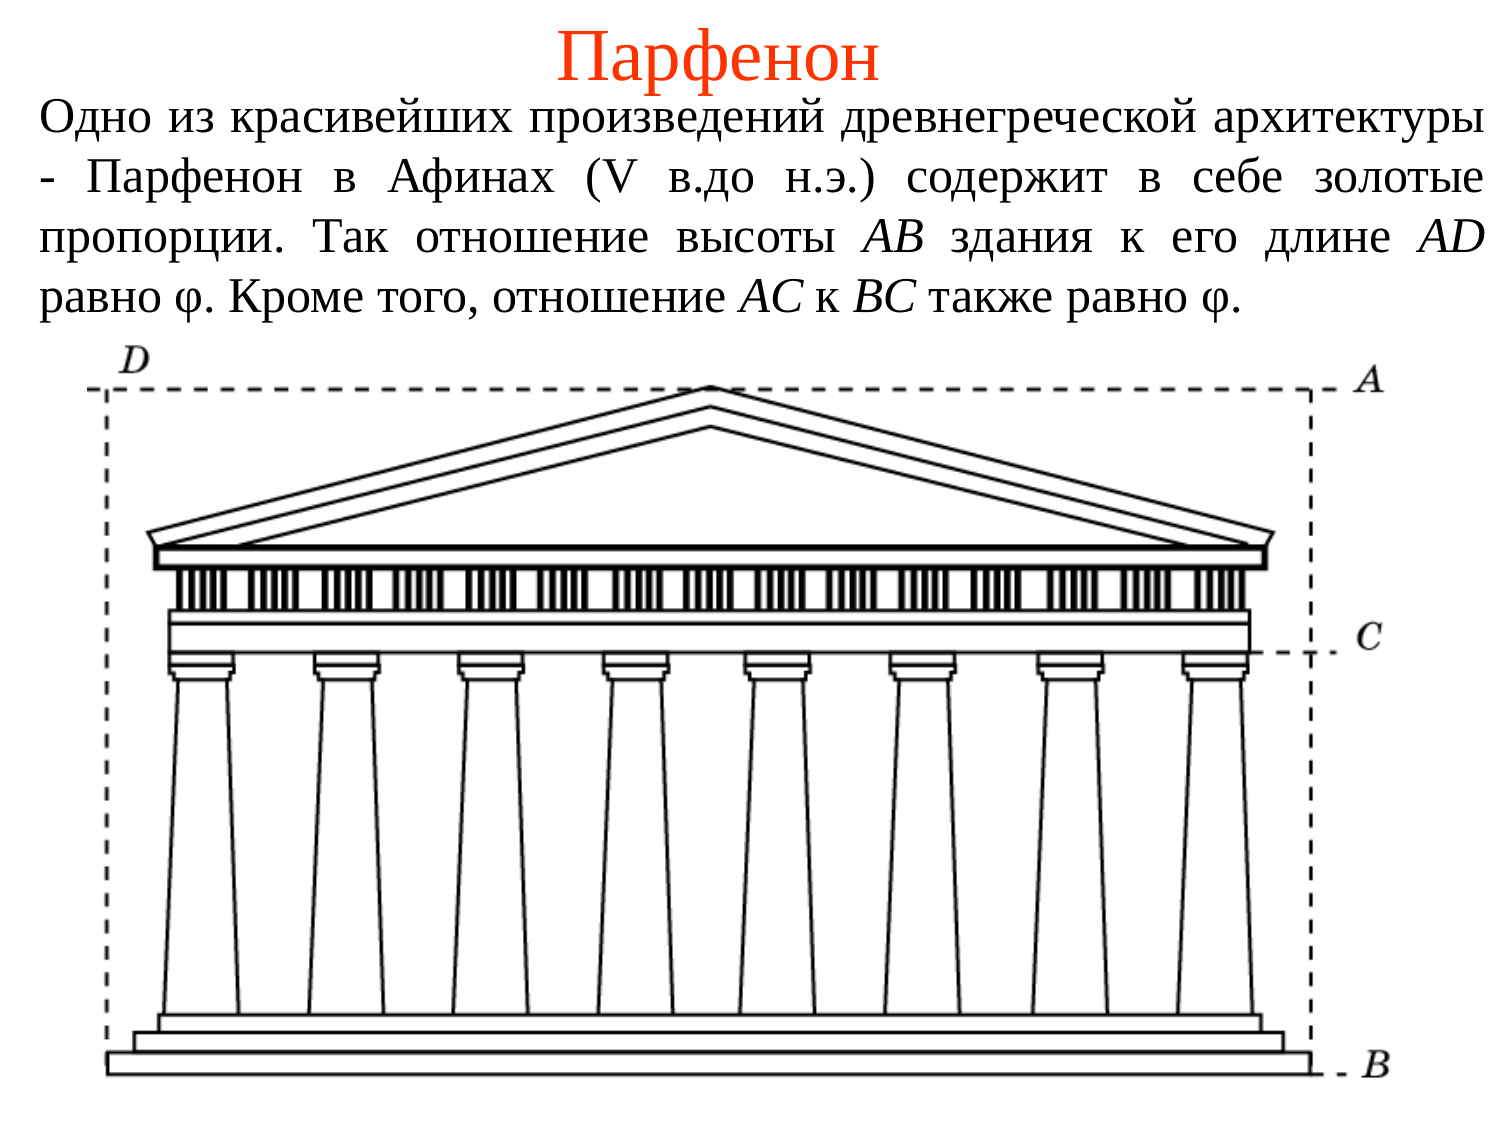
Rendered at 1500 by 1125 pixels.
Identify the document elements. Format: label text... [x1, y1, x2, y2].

title Парфенон [112, 0, 1325, 74]
picture [87, 337, 1393, 1091]
text_box Одно из красивейших произведений древнегреческой архитектуры - Парфенон в Афинах (V в.до н.э.) содержит в себе золотые пропорции. Так отношение высоты AB здания к его длине AD равно φ. Кроме того, отношение AC к BC также равно φ. [24, 74, 1500, 330]
